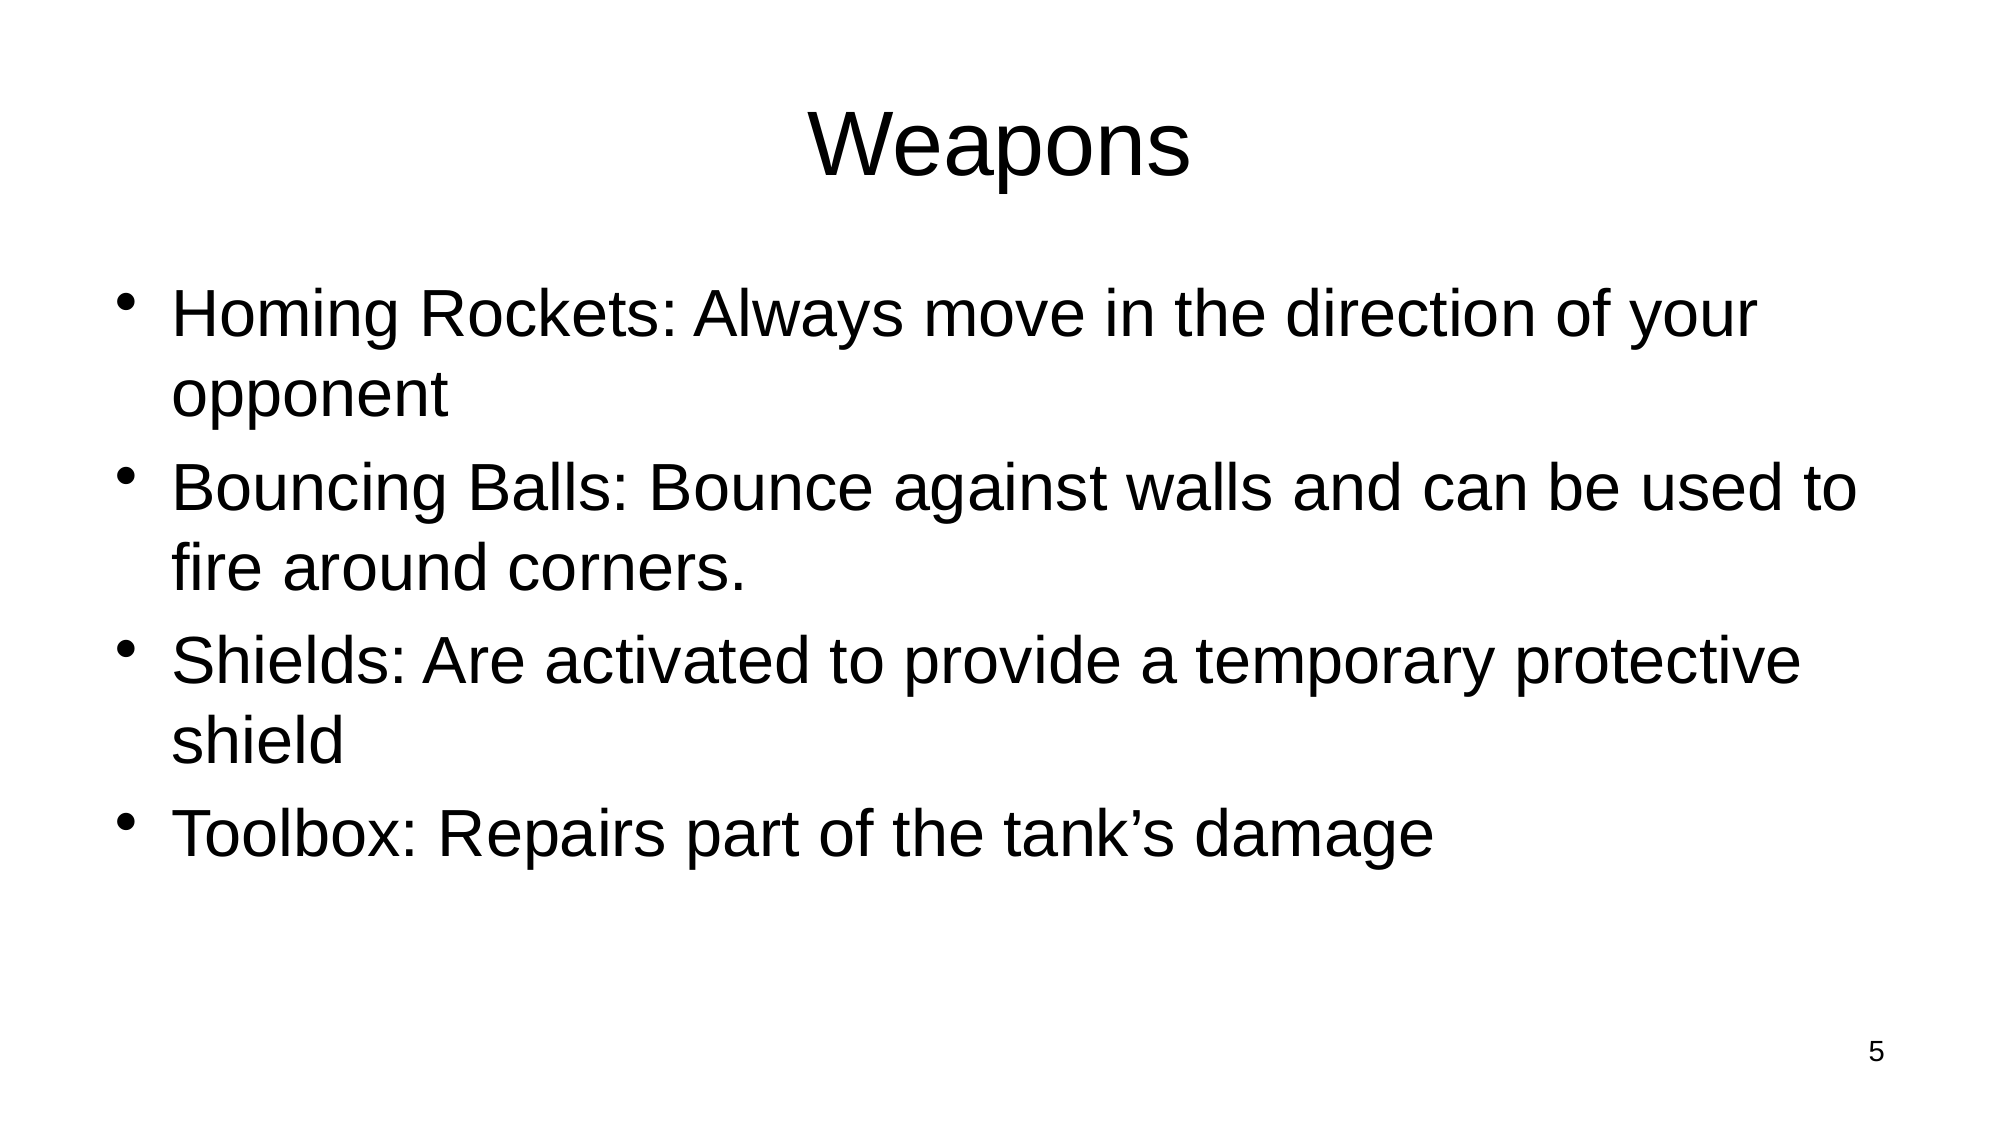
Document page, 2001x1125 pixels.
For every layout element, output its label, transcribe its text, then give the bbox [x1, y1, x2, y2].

title Weapons [99, 45, 1900, 233]
slide_number 5 [1433, 1024, 1900, 1103]
list Homing Rockets: Always move in the direction of your opponent Bouncing Balls: Bounce against walls and can be used to fire around corners. Shields: Are activated to provide a temporary protective shield Toolbox: Repairs part of the tank’s damage [99, 262, 1900, 1005]
